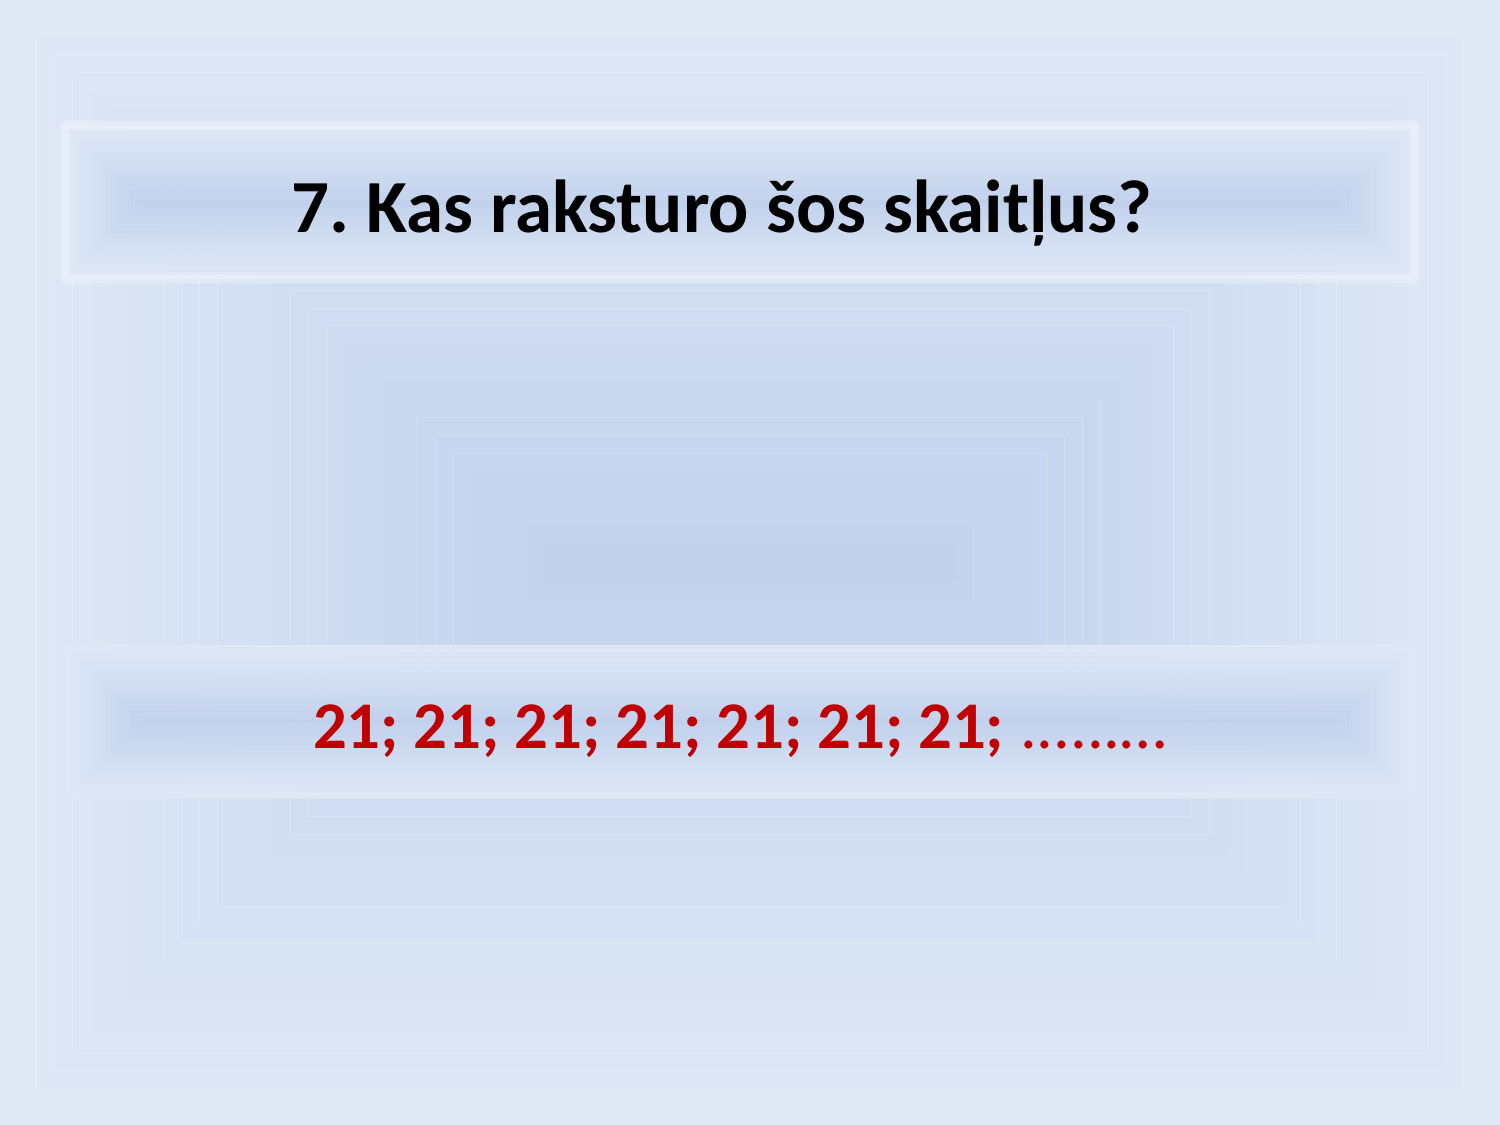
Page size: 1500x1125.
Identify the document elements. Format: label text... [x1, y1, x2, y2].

title 7. Kas raksturo šos skaitļus? [64, 125, 1415, 279]
text_box 21; 21; 21; 21; 21; 21; 21; ......… [64, 645, 1415, 799]
